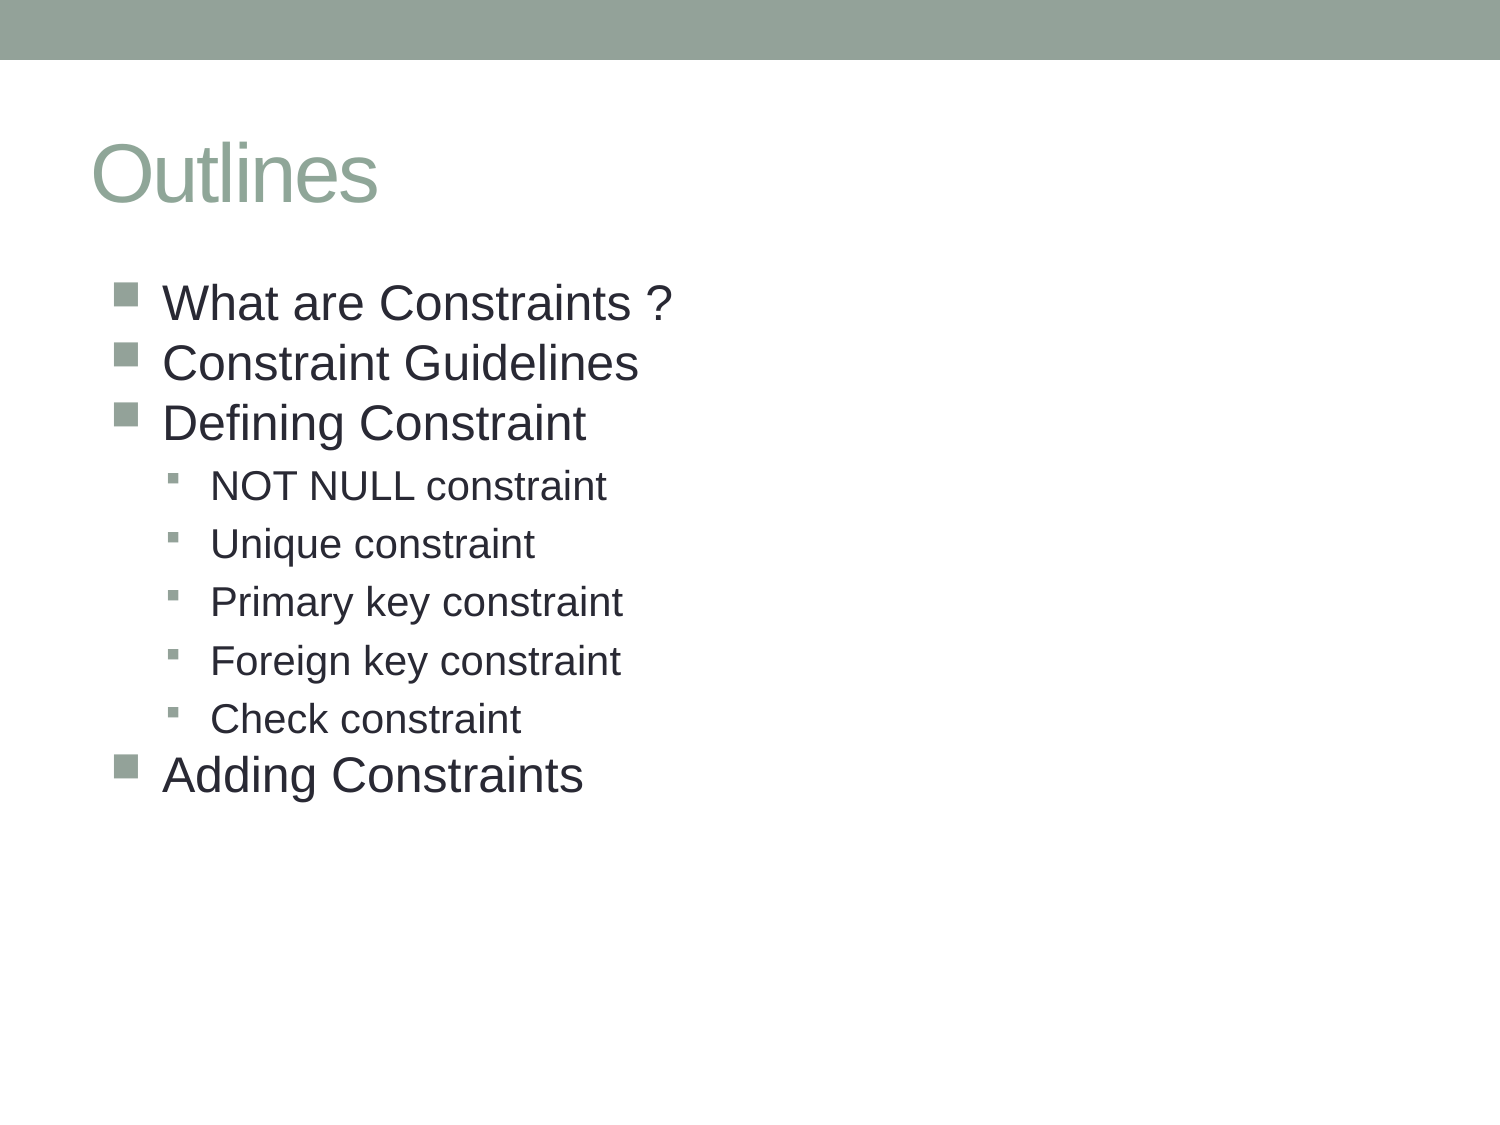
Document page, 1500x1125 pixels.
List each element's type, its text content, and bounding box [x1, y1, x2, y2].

list What are Constraints ? Constraint Guidelines Defining Constraint NOT NULL constraint Unique constraint Primary key constraint Foreign key constraint Check constraint Adding Constraints [75, 262, 1425, 1063]
title Outlines [75, 87, 1425, 250]
